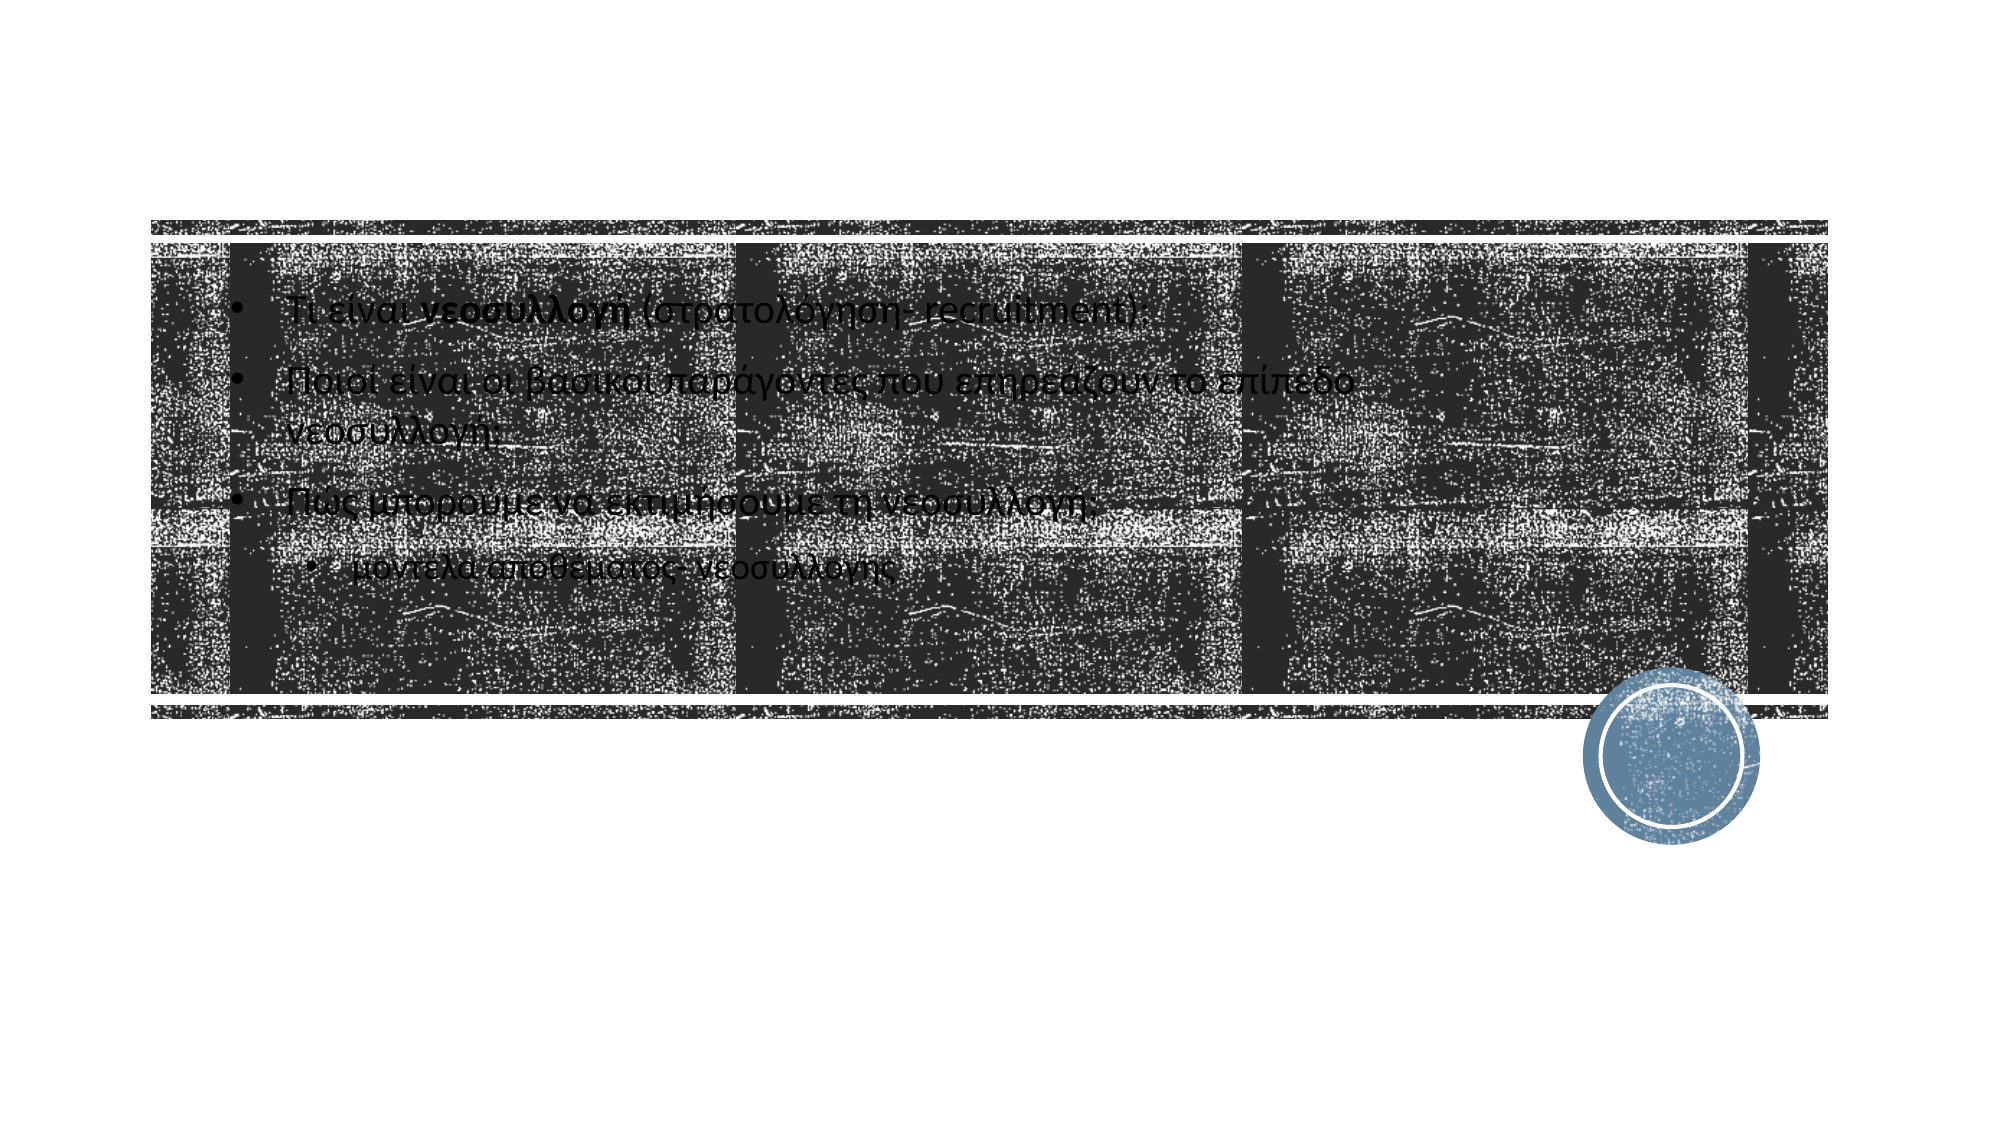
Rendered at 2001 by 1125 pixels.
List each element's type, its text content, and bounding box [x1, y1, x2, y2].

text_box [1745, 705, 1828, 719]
text_box Γιατί η φυσική θνησιμότητα κυμαίνεται στη διάρκεια της ζωής ενός ψαριού; Συμπεριφορικές αλλαγές Σχηματισμός κοπαδιών ή άλλων κοινωνικών δομών Οι αλλαγές στην κατάσταση του οικοσυστήματος Αλλαγές σε διαθεσιμότητα θηραμάτων και στα αβιοτικά χαρακτηριστικά του οικότοπου Οι αλλαγές στην αφθονία του πληθυσμού Πυκνοεξαρτώμενες επιπτώσεις, όπως ο ενδο-ειδικός ανταγωνισμός ή κανιβαλισμός [151, 705, 1598, 719]
text_box Γιατί η φυσική θνησιμότητα κυμαίνεται στη διάρκεια της ζωής ενός ψαριού; Συμπεριφορικές αλλαγές Σχηματισμός κοπαδιών ή άλλων κοινωνικών δομών Οι αλλαγές στην κατάσταση του οικοσυστήματος Αλλαγές σε διαθεσιμότητα θηραμάτων και στα αβιοτικά χαρακτηριστικά του οικότοπου Οι αλλαγές στην αφθονία του πληθυσμού Πυκνοεξαρτώμενες επιπτώσεις, όπως ο ενδο-ειδικός ανταγωνισμός ή κανιβαλισμός [151, 243, 1828, 694]
text_box Τι είναι νεοσυλλογή (στρατολόγηση- recruitment); Ποιοί είναι οι βασικοί παράγοντες που επηρεάζουν το επίπεδο νεοσυλλογή; Πώς μπορούμε να εκτιμήσουμε τη νεοσυλλογή; μοντέλα αποθέματος- νεοσυλλογης [215, 274, 1500, 595]
text_box Γιατί η φυσική θνησιμότητα κυμαίνεται στη διάρκεια της ζωής ενός ψαριού; Συμπεριφορικές αλλαγές Σχηματισμός κοπαδιών ή άλλων κοινωνικών δομών Οι αλλαγές στην κατάσταση του οικοσυστήματος Αλλαγές σε διαθεσιμότητα θηραμάτων και στα αβιοτικά χαρακτηριστικά του οικότοπου Οι αλλαγές στην αφθονία του πληθυσμού Πυκνοεξαρτώμενες επιπτώσεις, όπως ο ενδο-ειδικός ανταγωνισμός ή κανιβαλισμός [151, 220, 1828, 235]
